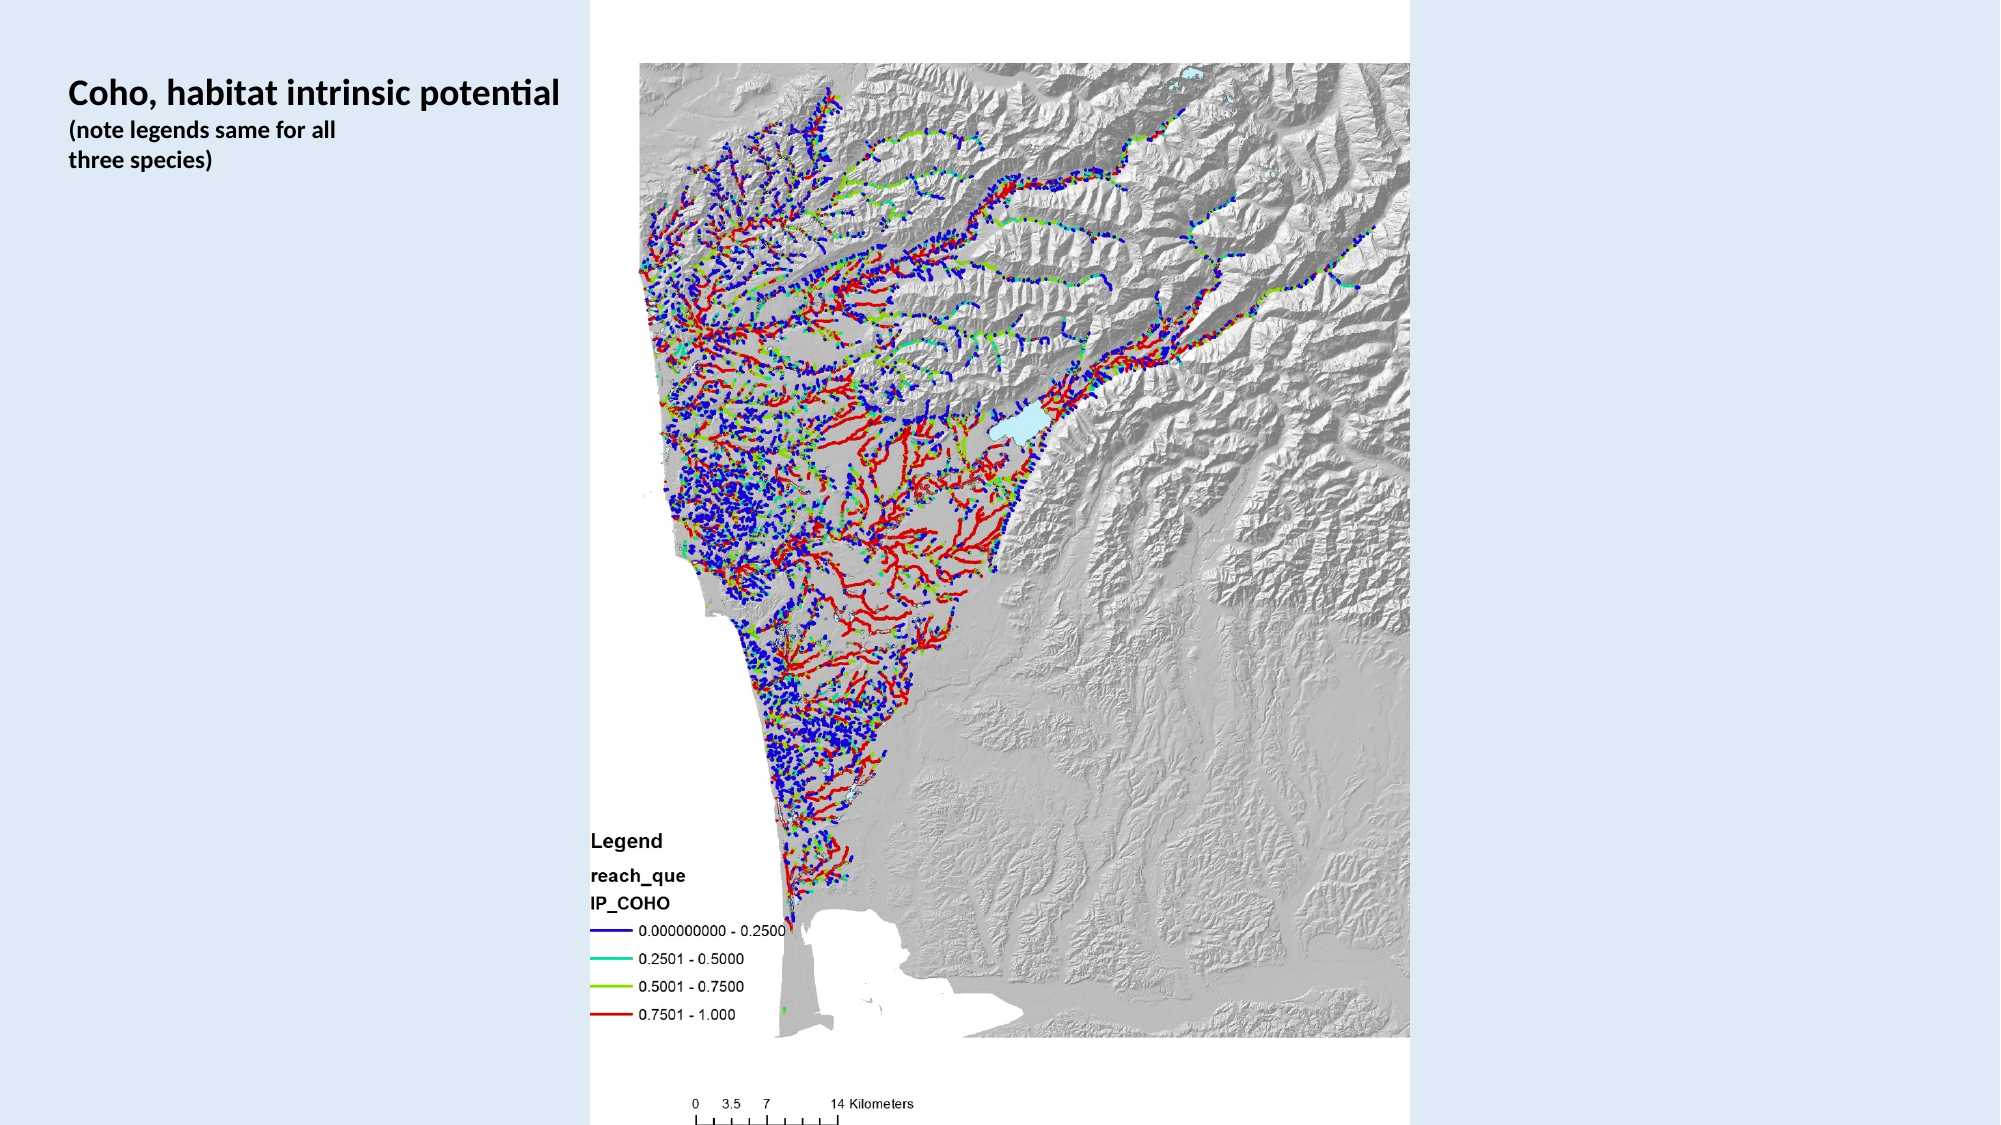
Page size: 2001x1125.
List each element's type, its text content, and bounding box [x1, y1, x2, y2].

picture [590, 0, 1410, 1125]
text_box Coho, habitat intrinsic potential (note legends same for all three species) [53, 60, 576, 181]
